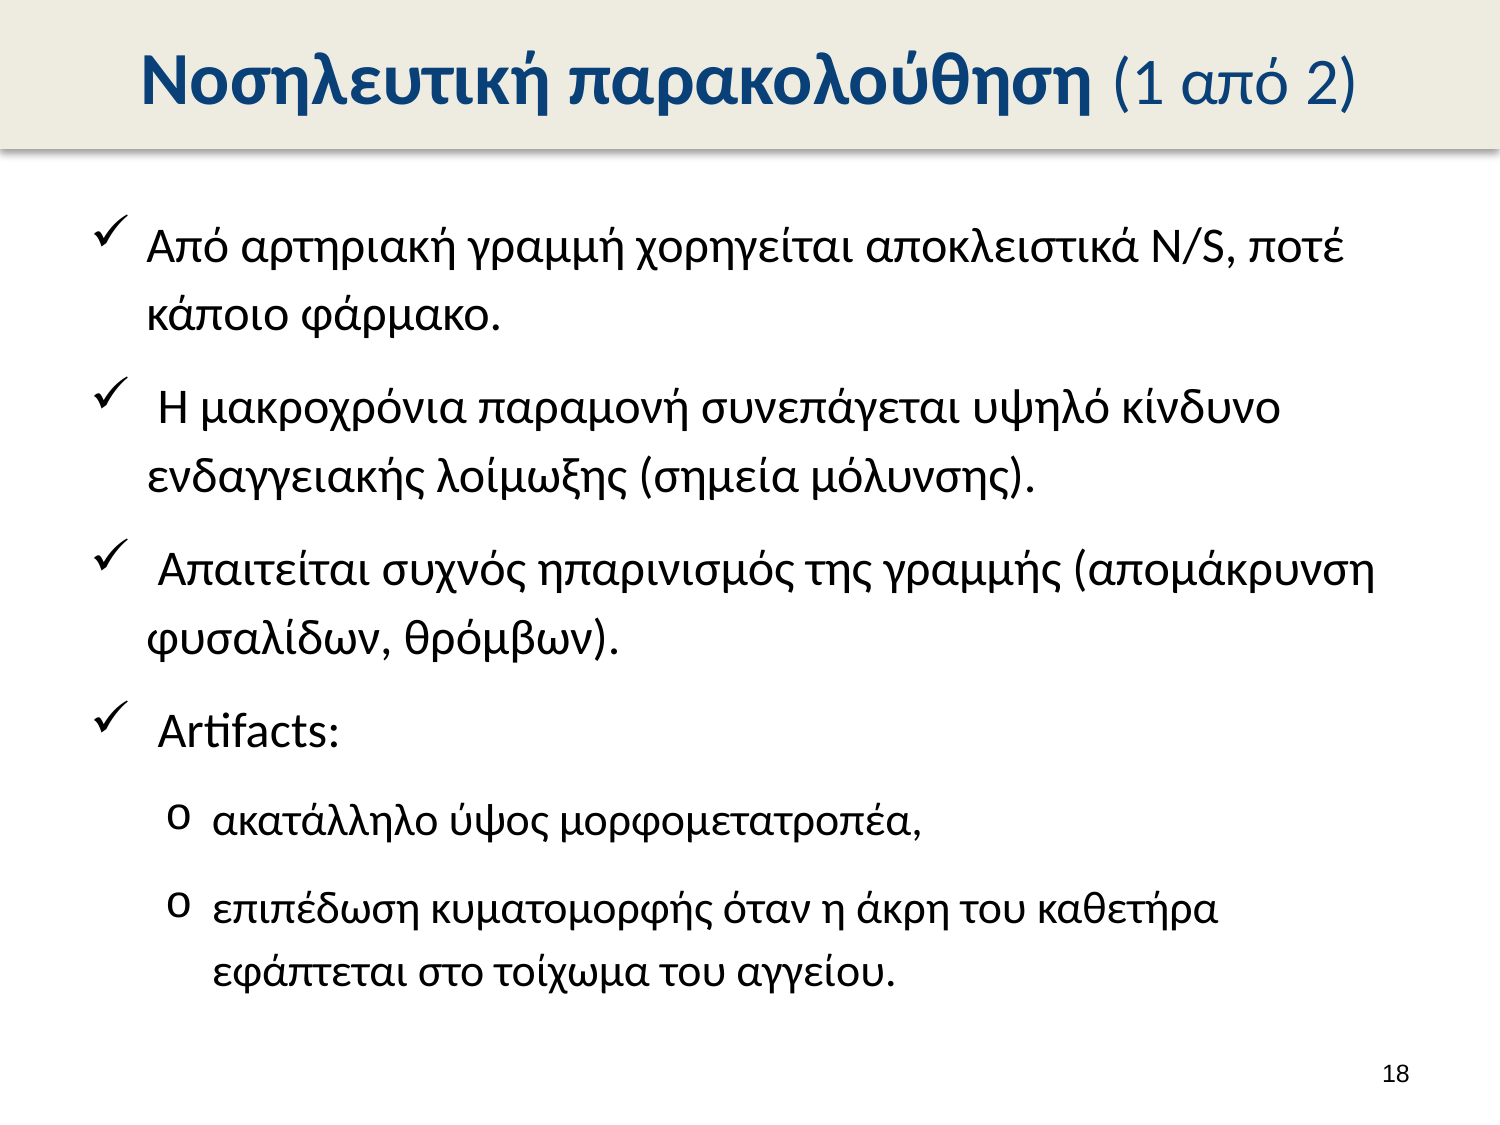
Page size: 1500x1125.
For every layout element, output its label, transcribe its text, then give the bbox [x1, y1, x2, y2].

list Από αρτηριακή γραμμή χορηγείται αποκλειστικά N/S, ποτέ κάποιο φάρμακο. Η μακροχρόνια παραμονή συνεπάγεται υψηλό κίνδυνο ενδαγγειακής λοίμωξης (σημεία μόλυνσης). Απαιτείται συχνός ηπαρινισμός της γραμμής (απομάκρυνση φυσαλίδων, θρόμβων). Artifacts: ακατάλληλο ύψος μορφομετατροπέα, επιπέδωση κυματομορφής όταν η άκρη του καθετήρα εφάπτεται στο τοίχωμα του αγγείου. [75, 196, 1425, 1024]
title Νοσηλευτική παρακολούθηση (1 από 2) [0, 0, 1500, 149]
slide_number 17 [1074, 1042, 1425, 1103]
